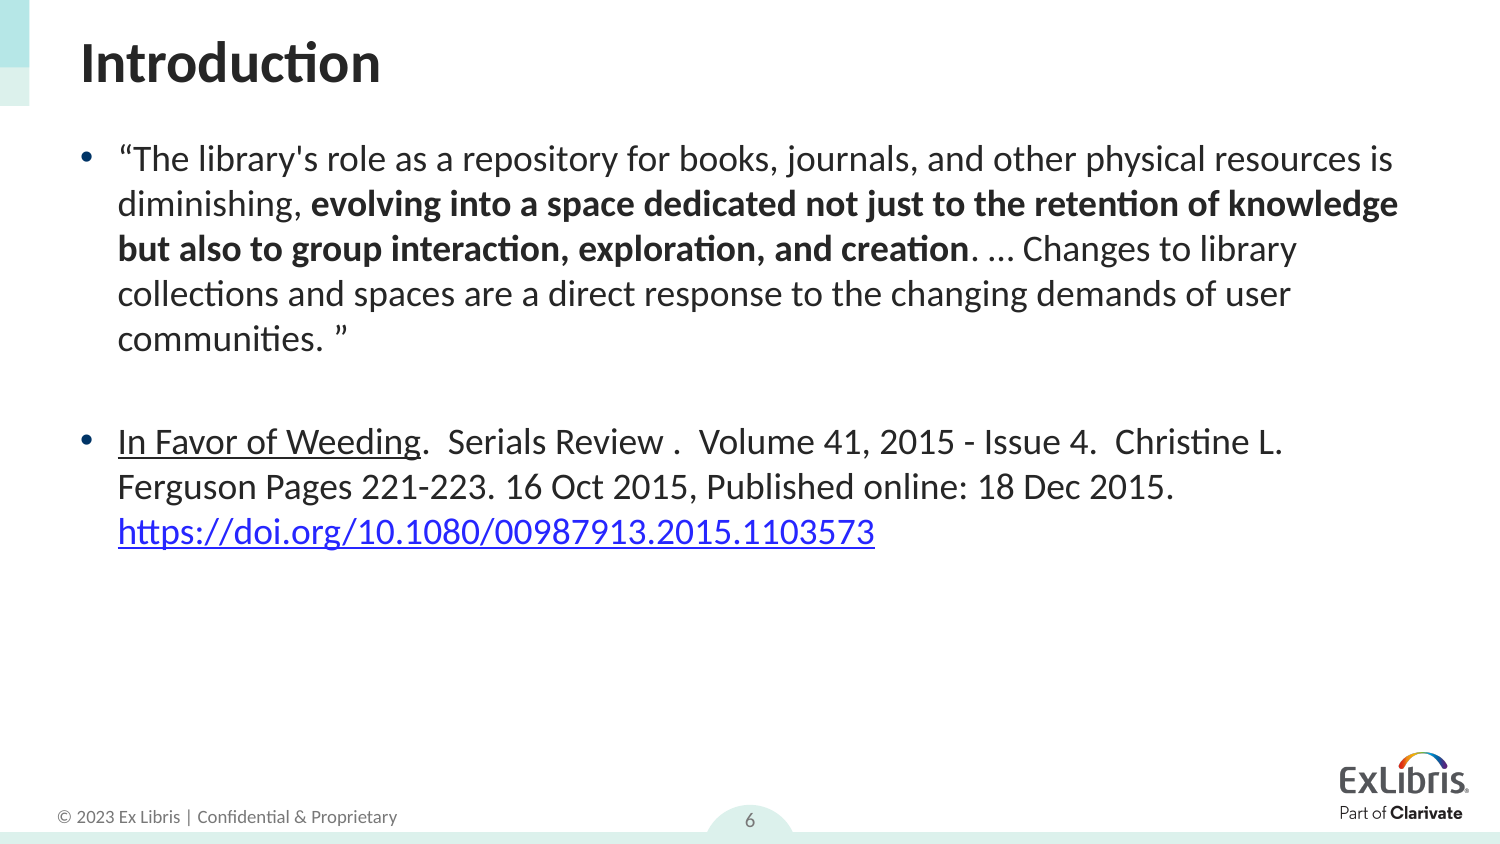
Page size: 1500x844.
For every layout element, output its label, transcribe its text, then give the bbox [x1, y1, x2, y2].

title Introduction [64, 11, 1447, 107]
list “The library's role as a repository for books, journals, and other physical resources is diminishing, evolving into a space dedicated not just to the retention of knowledge but also to group interaction, exploration, and creation. … Changes to library collections and spaces are a direct response to the changing demands of user communities. ” In Favor of Weeding. Serials Review . Volume 41, 2015 - Issue 4. Christine L. Ferguson Pages 221-223. 16 Oct 2015, Published online: 18 Dec 2015. https://doi.org/10.1080/00987913.2015.1103573 [64, 126, 1447, 780]
slide_number 6 [705, 789, 795, 844]
picture [1340, 752, 1469, 819]
